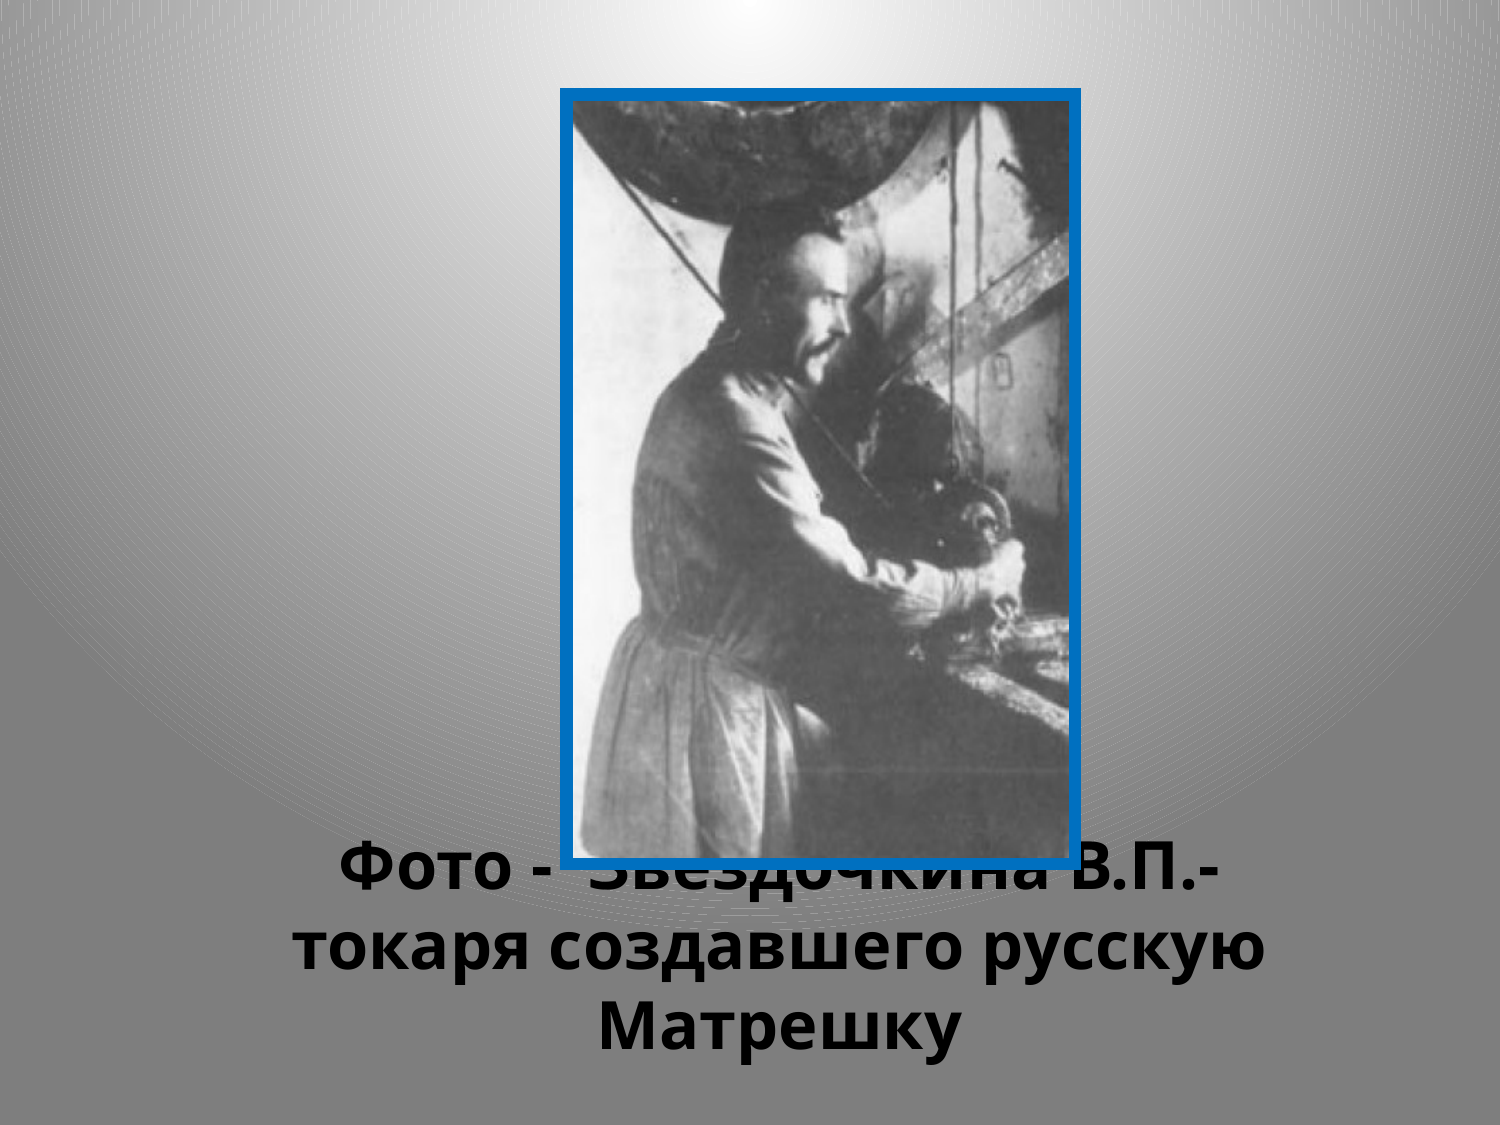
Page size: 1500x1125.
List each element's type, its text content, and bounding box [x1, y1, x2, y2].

picture [572, 100, 1070, 858]
title Фото - Звездочкина В.П.- токаря создавшего русскую Матрешку [230, 846, 1329, 1071]
